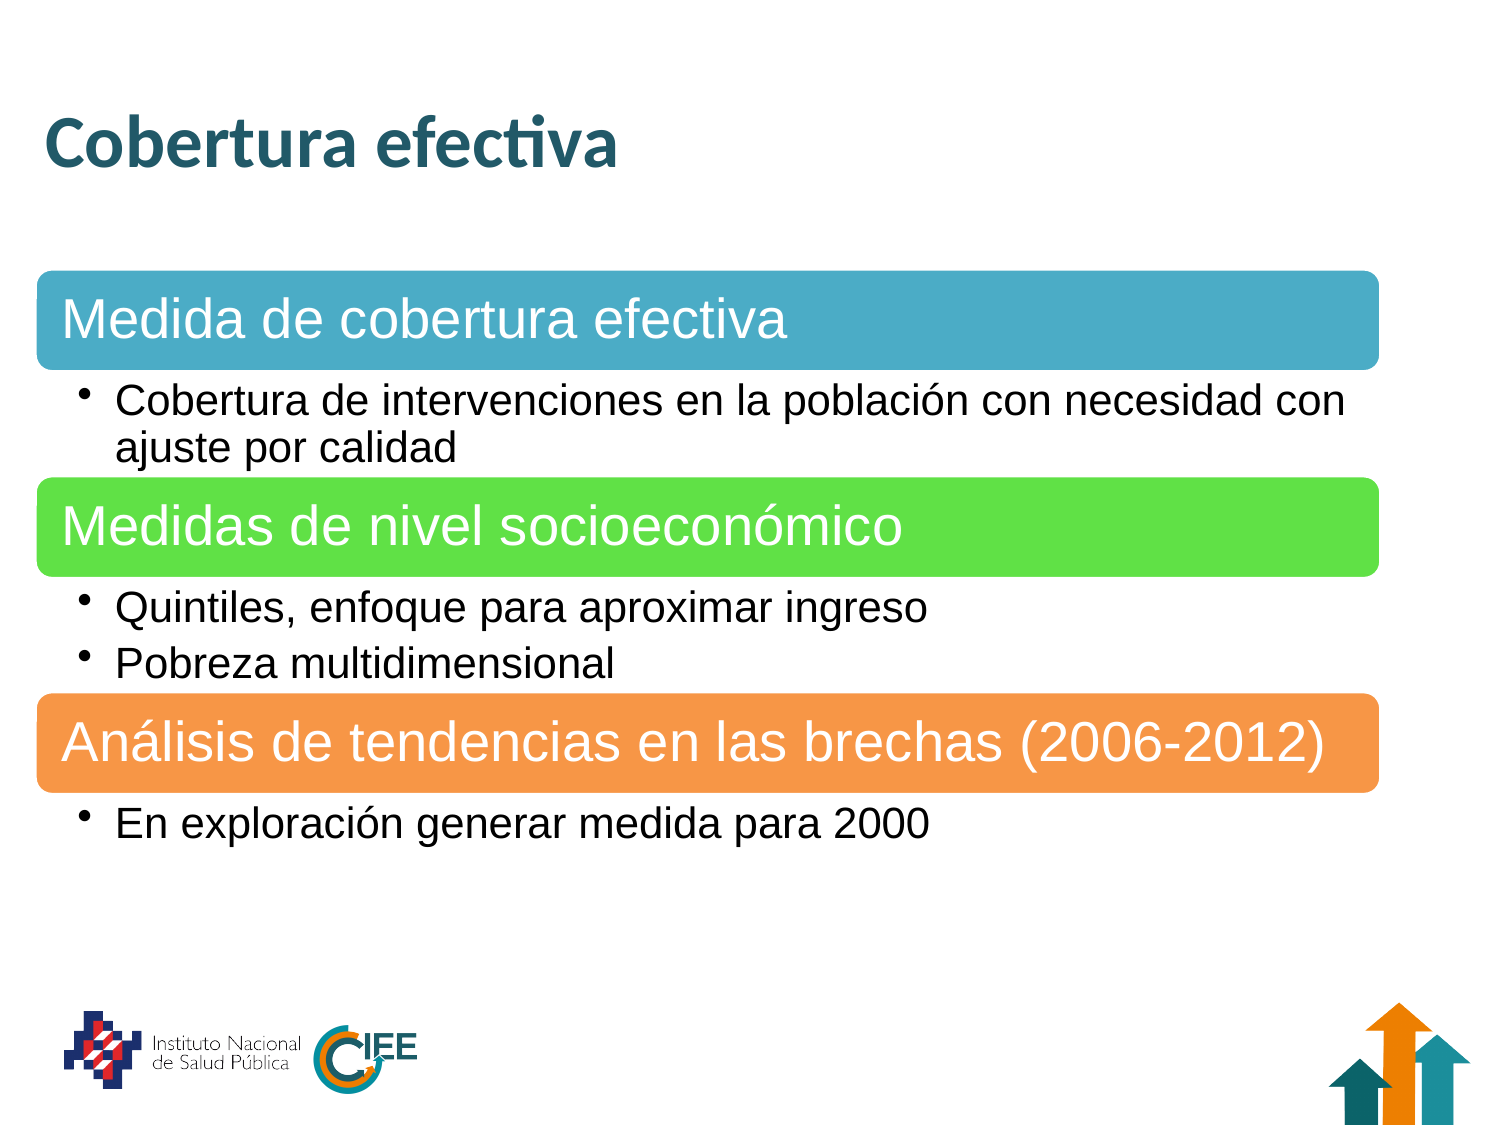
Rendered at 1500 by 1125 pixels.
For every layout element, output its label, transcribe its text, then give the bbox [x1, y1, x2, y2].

picture [312, 1023, 420, 1095]
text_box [34, 243, 1382, 894]
text_box Cobertura efectiva [30, 66, 1448, 209]
picture [1329, 1003, 1471, 1125]
picture [64, 1011, 300, 1089]
